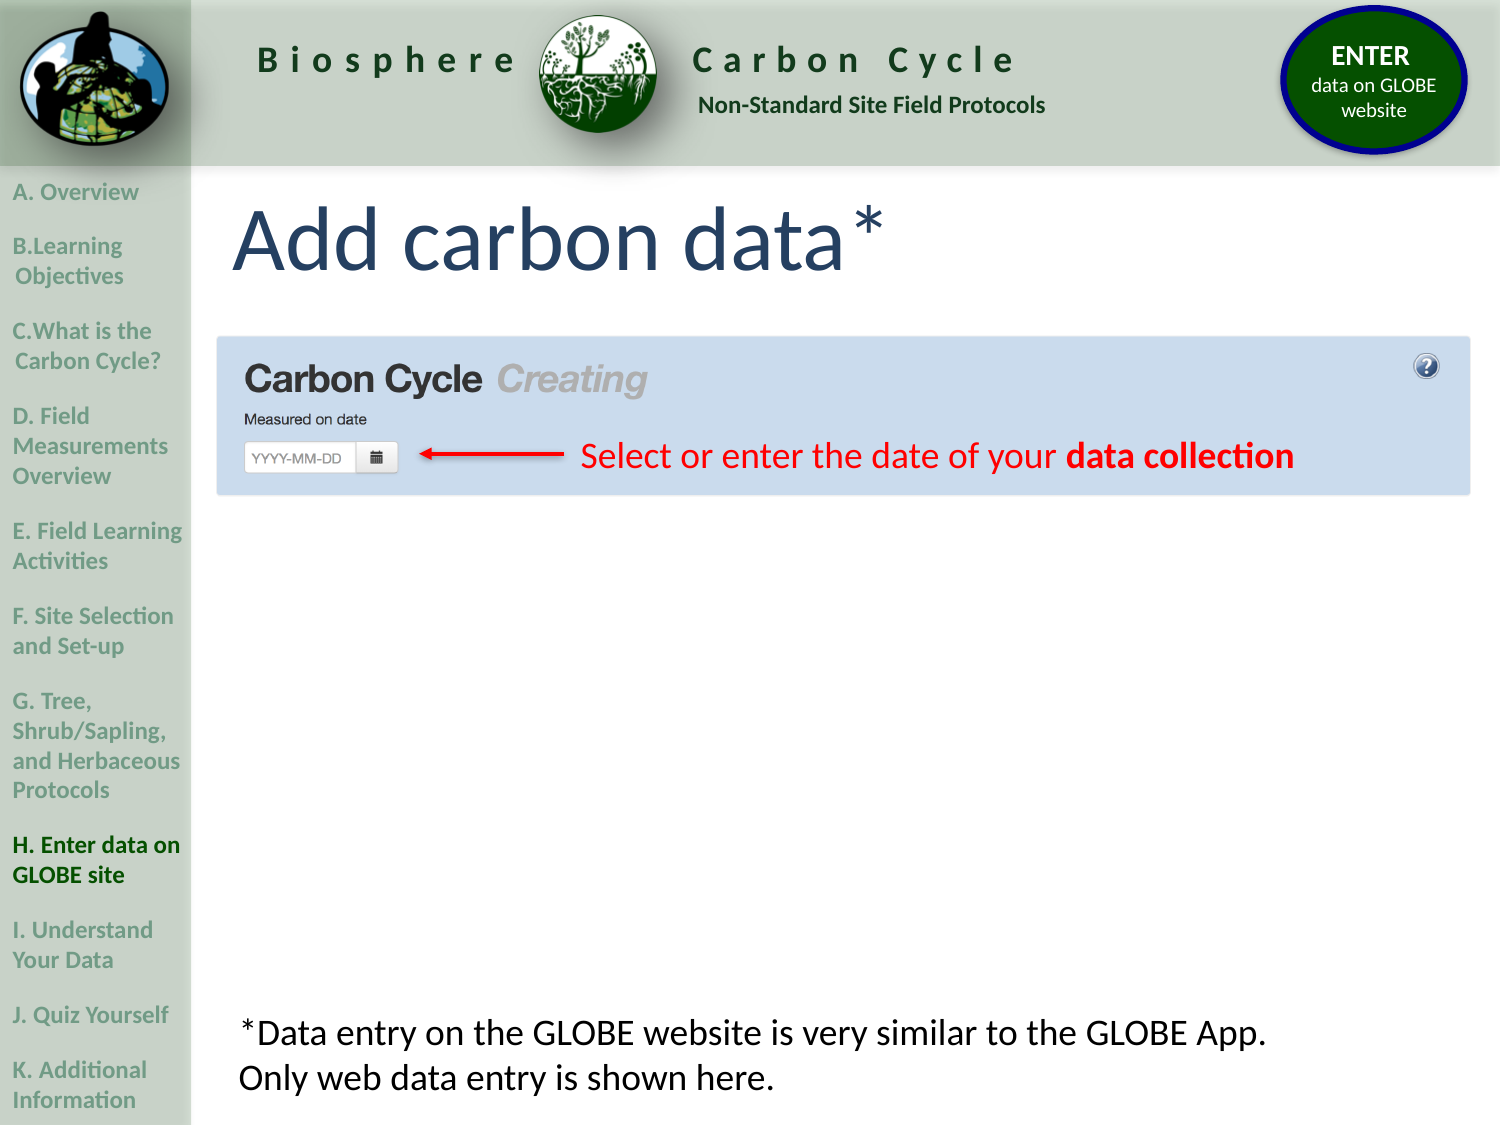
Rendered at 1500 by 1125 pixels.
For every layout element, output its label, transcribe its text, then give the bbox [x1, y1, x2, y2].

text_box *Data entry on the GLOBE website is very similar to the GLOBE App. Only web data entry is shown here. [223, 1000, 1292, 1106]
title Add carbon data* [205, 171, 920, 280]
picture [0, 0, 1500, 1124]
picture [206, 319, 1490, 521]
